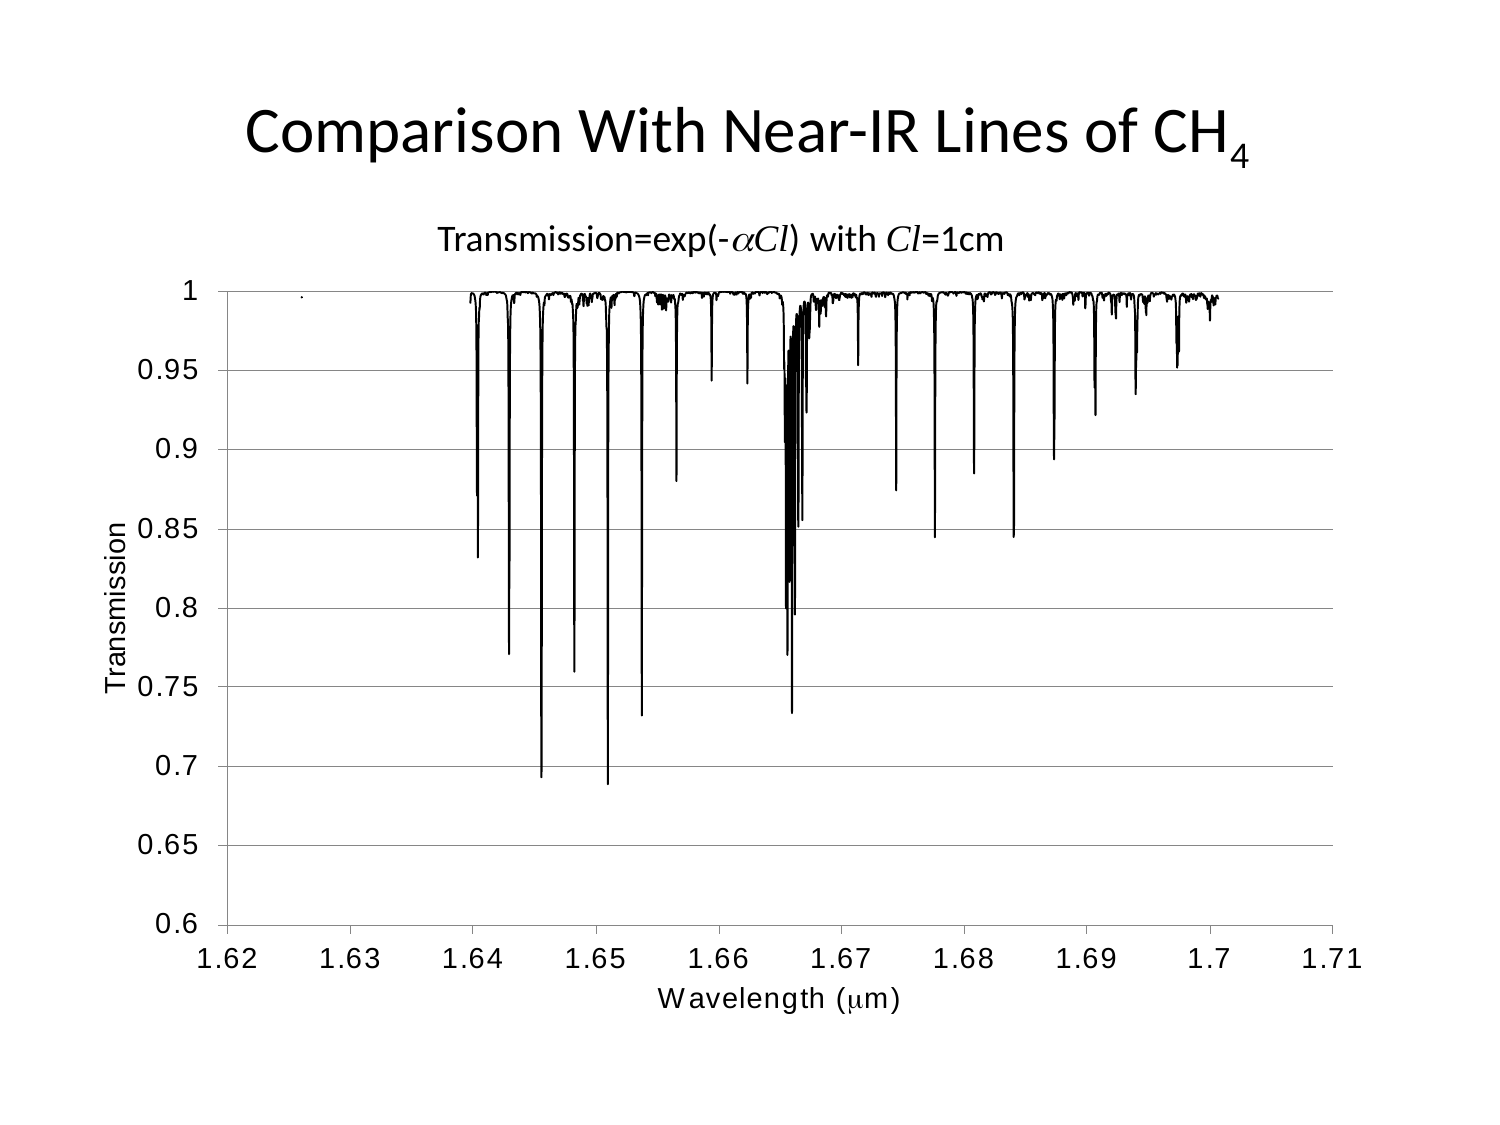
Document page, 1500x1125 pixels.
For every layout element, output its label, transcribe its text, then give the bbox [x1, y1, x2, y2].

picture [72, 266, 1384, 1035]
title Comparison With Near-IR Lines of CH4 [72, 78, 1423, 185]
text_box Transmission=exp(-aCl) with Cl=1cm [422, 206, 1073, 265]
